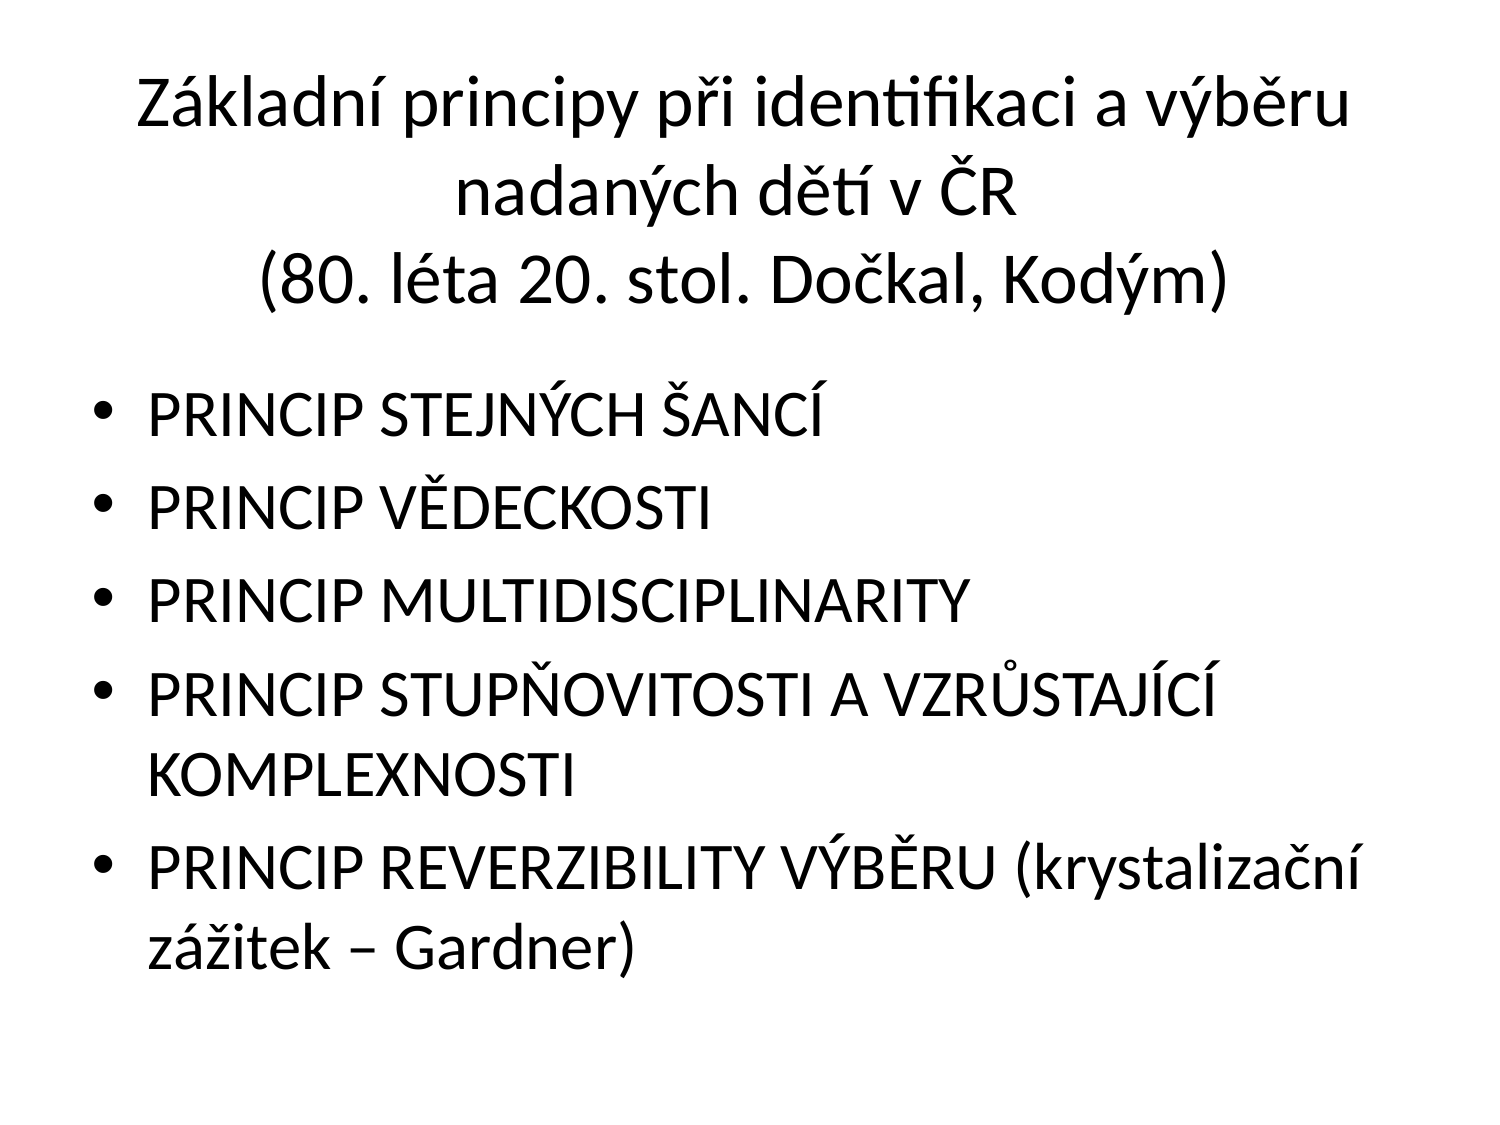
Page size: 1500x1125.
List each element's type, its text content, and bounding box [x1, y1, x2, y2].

list PRINCIP STEJNÝCH ŠANCÍ PRINCIP VĚDECKOSTI PRINCIP MULTIDISCIPLINARITY PRINCIP STUPŇOVITOSTI A VZRŮSTAJÍCÍ KOMPLEXNOSTI PRINCIP REVERZIBILITY VÝBĚRU (krystalizační zážitek – Gardner) [76, 361, 1425, 1005]
title Základní principy při identifikaci a výběru nadaných dětí v ČR (80. léta 20. stol. Dočkal, Kodým) [64, 45, 1425, 327]
